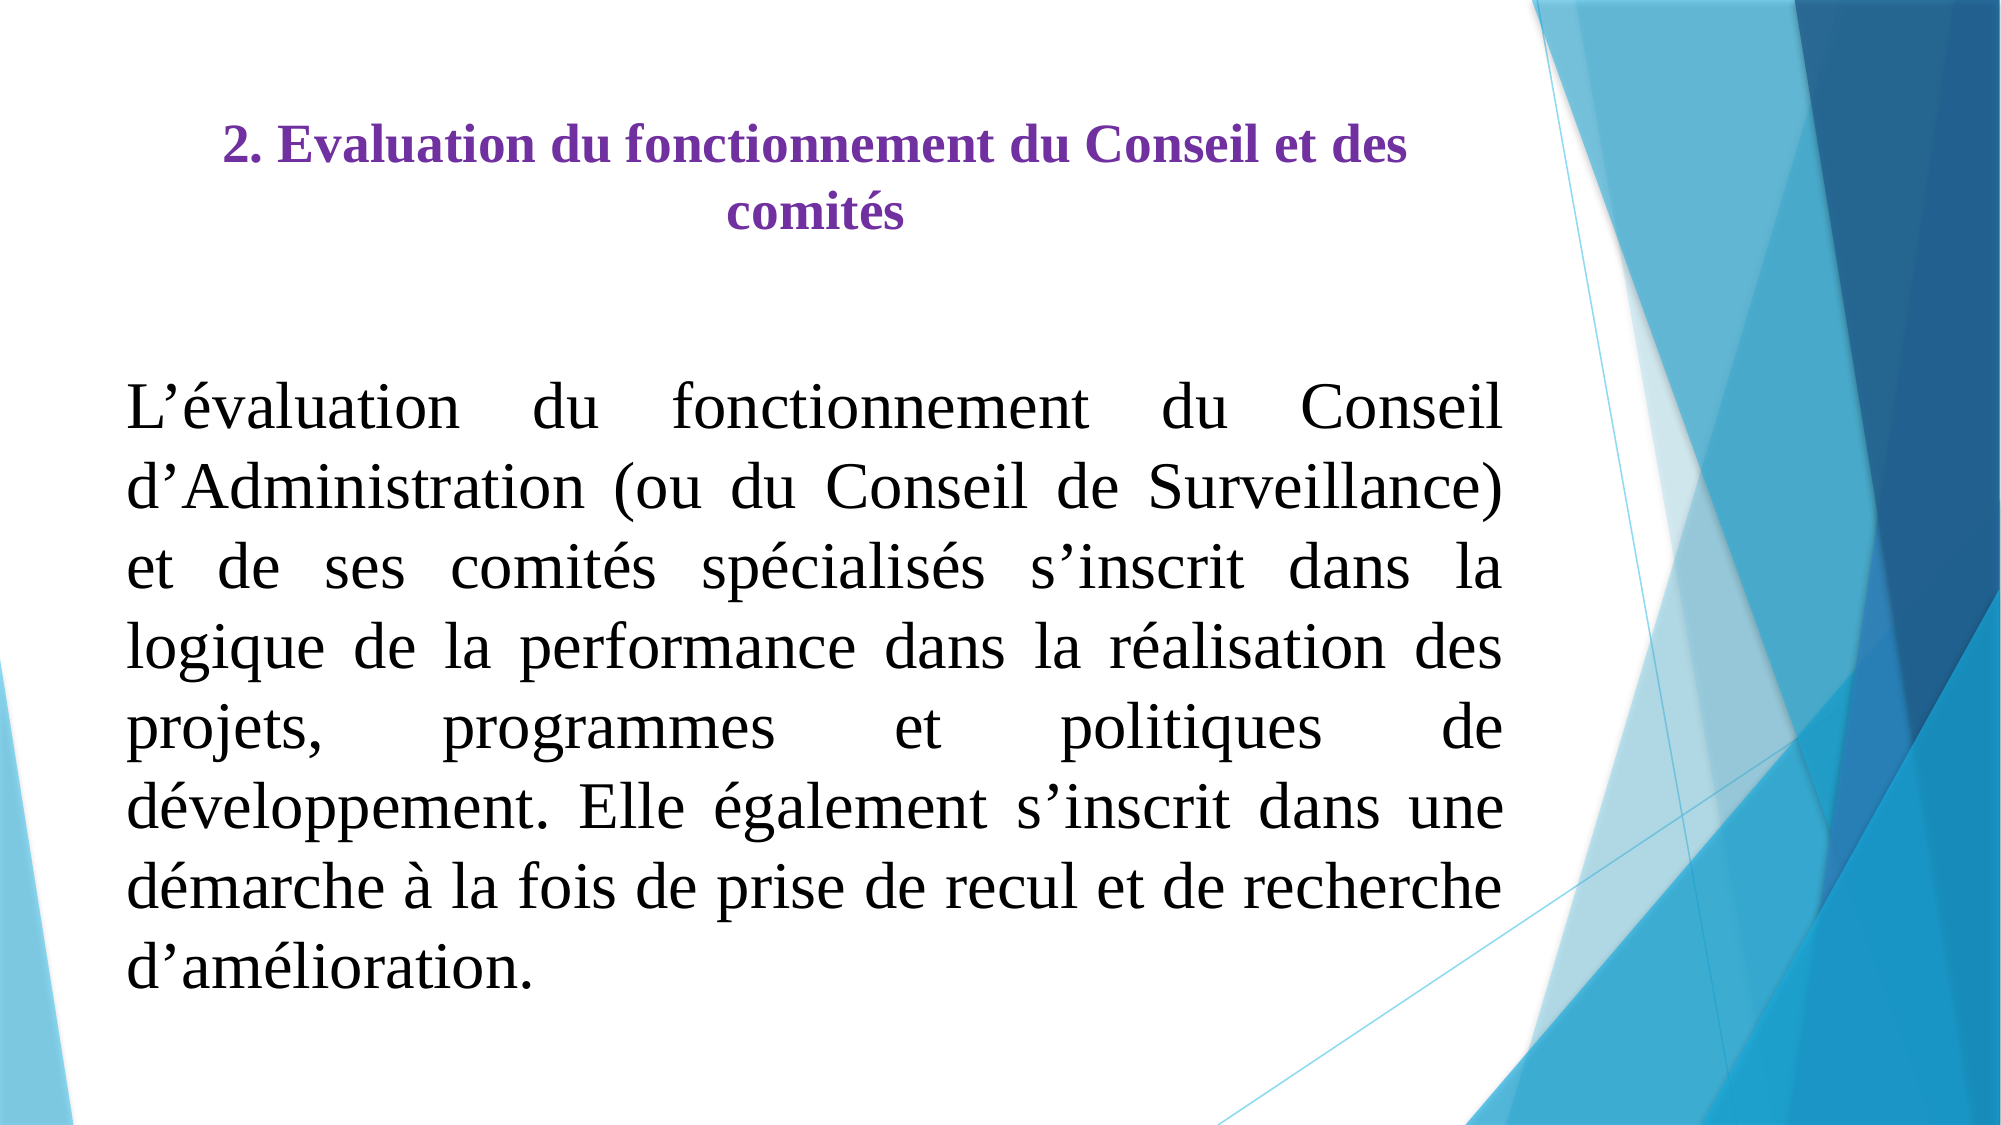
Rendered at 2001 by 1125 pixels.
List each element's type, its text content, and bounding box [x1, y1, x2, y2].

title 2. Evaluation du fonctionnement du Conseil et des comités [111, 99, 1522, 317]
list L’évaluation du fonctionnement du Conseil d’Administration (ou du Conseil de Surveillance) et de ses comités spécialisés s’inscrit dans la logique de la performance dans la réalisation des projets, programmes et politiques de développement. Elle également s’inscrit dans une démarche à la fois de prise de recul et de recherche d’amélioration. [111, 354, 1522, 992]
